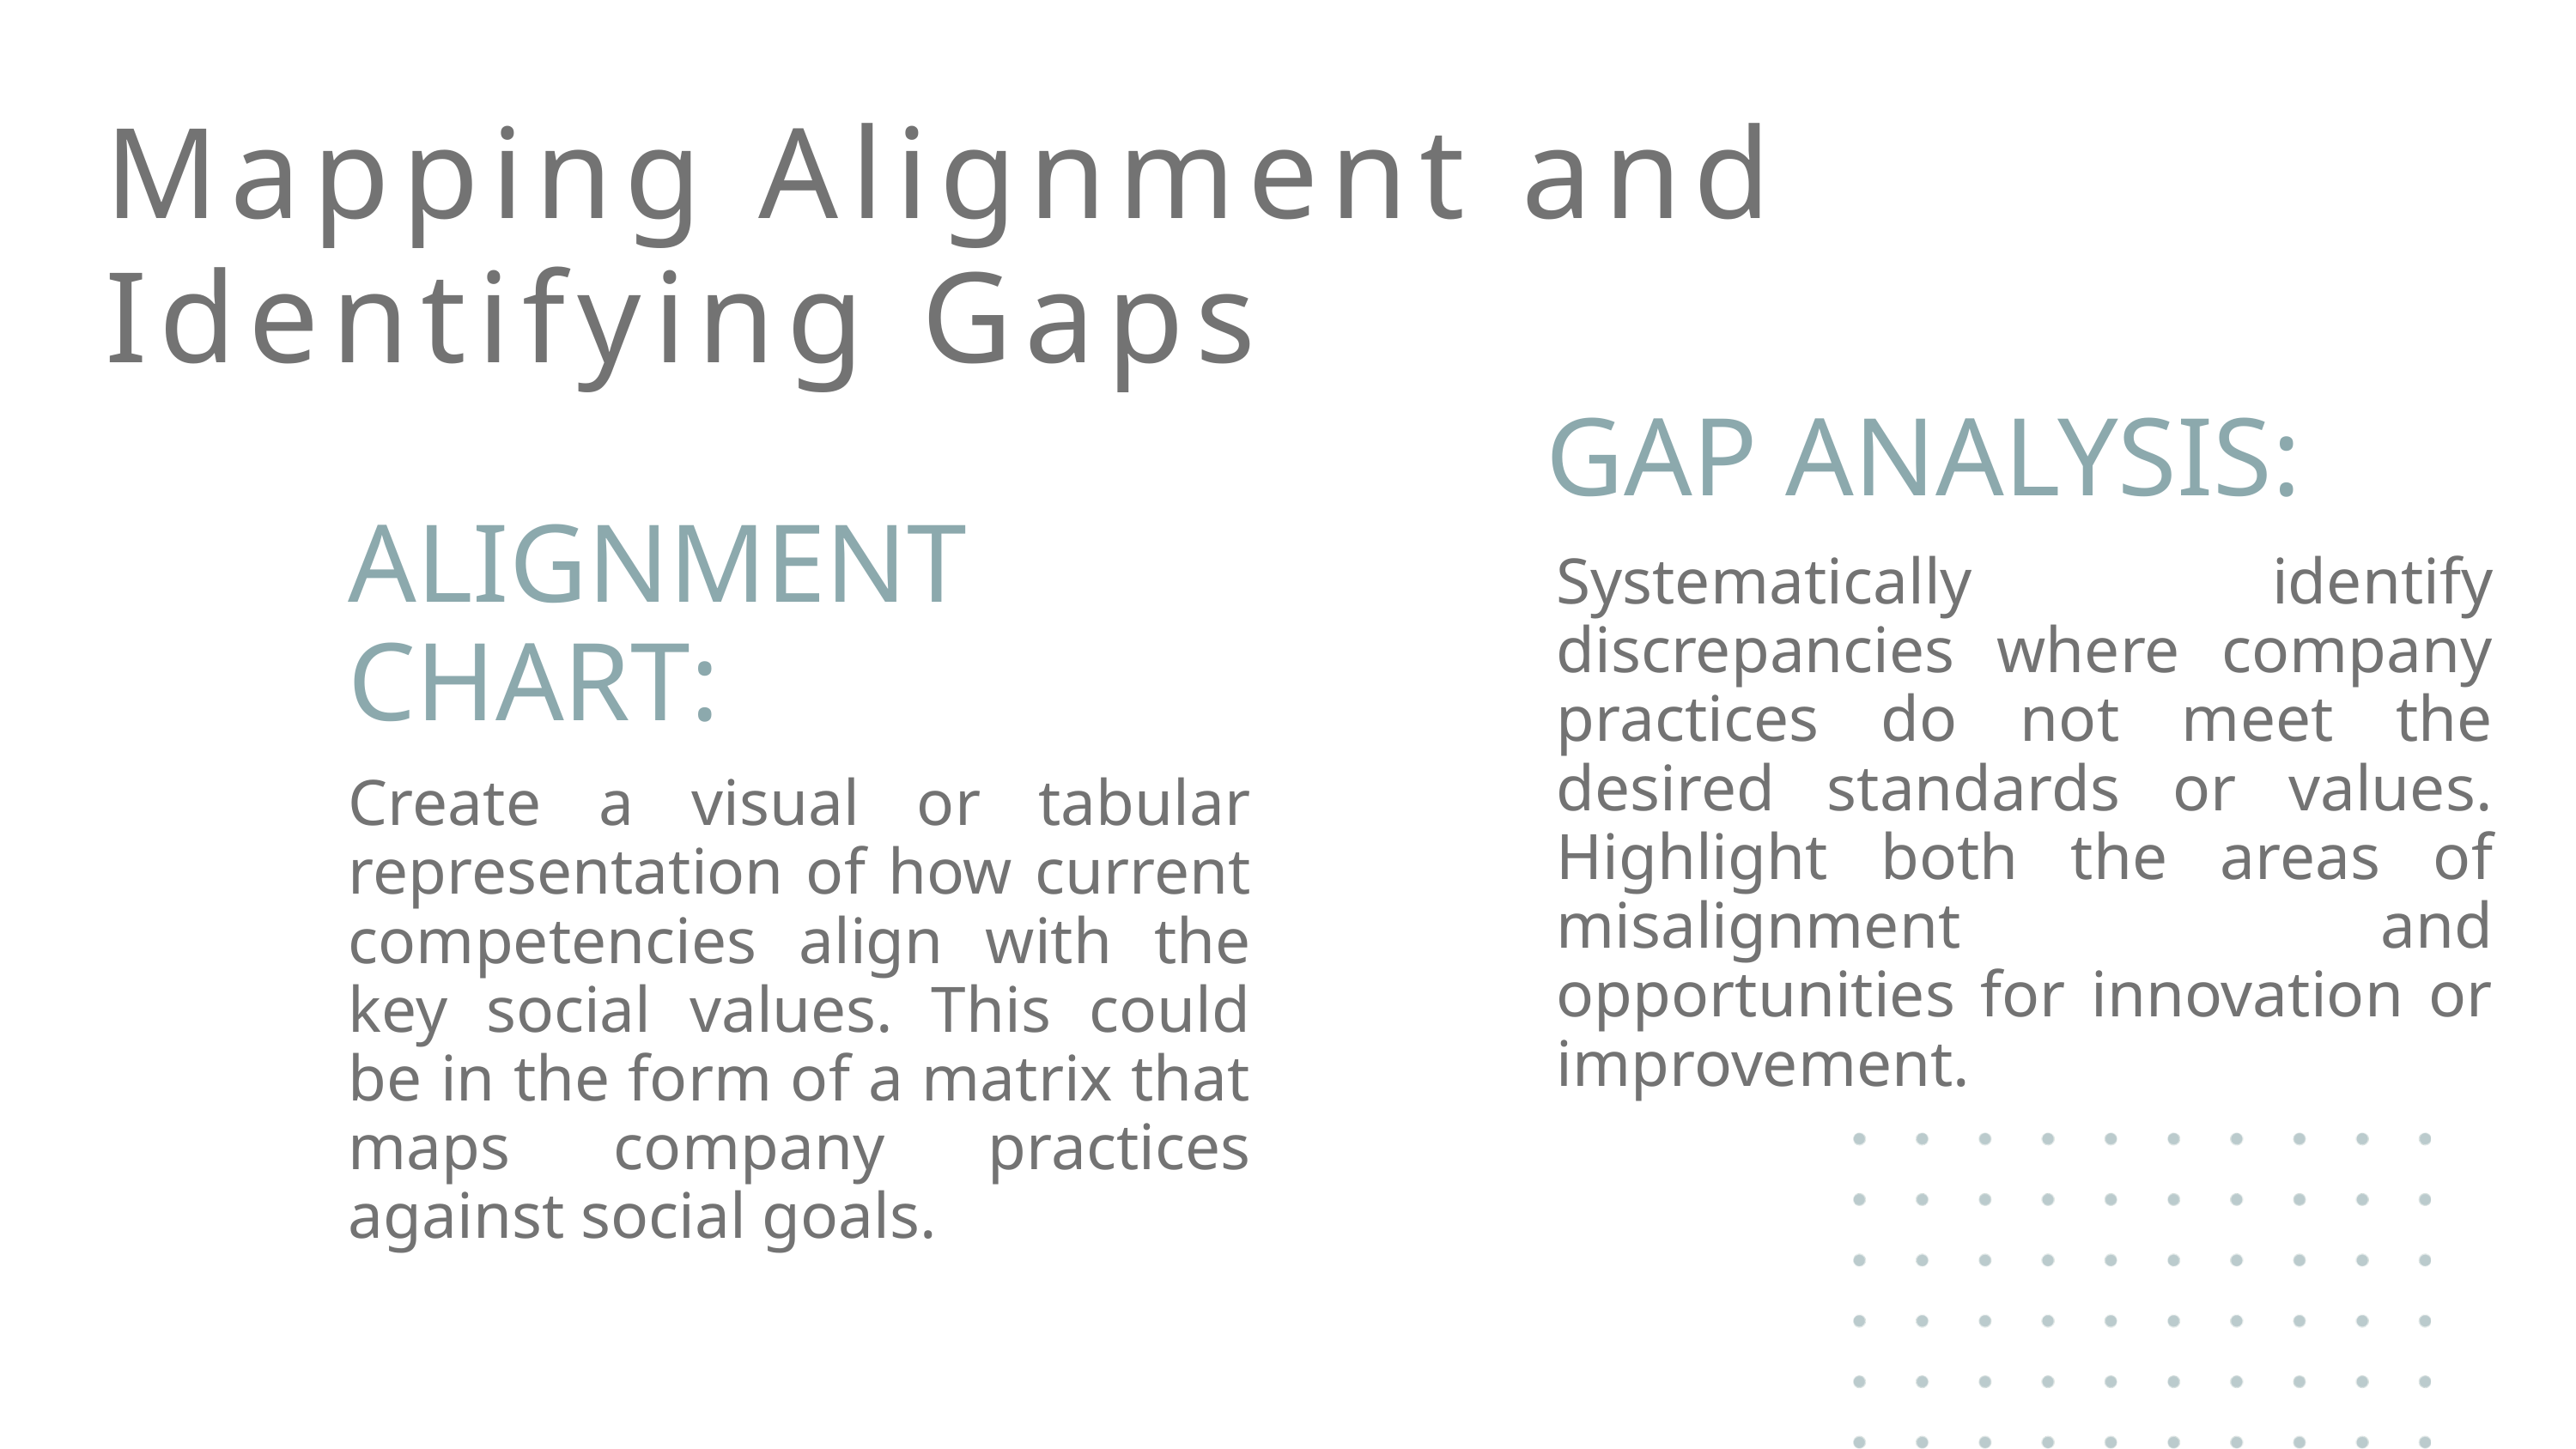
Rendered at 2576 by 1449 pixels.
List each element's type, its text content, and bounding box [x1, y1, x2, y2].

text_box Systematically identify discrepancies where company practices do not meet the desired standards or values. Highlight both the areas of misalignment and opportunities for innovation or improvement. [1556, 547, 2494, 1099]
text_box [1853, 1132, 2432, 1449]
text_box Create a visual or tabular representation of how current competencies align with the key social values. This could be in the form of a matrix that maps company practices against social goals. [348, 769, 1252, 1252]
text_box GAP ANALYSIS: [1546, 399, 2494, 518]
text_box Mapping Alignment and Identifying Gaps [105, 100, 2576, 388]
text_box ALIGNMENT CHART: [348, 506, 1246, 743]
